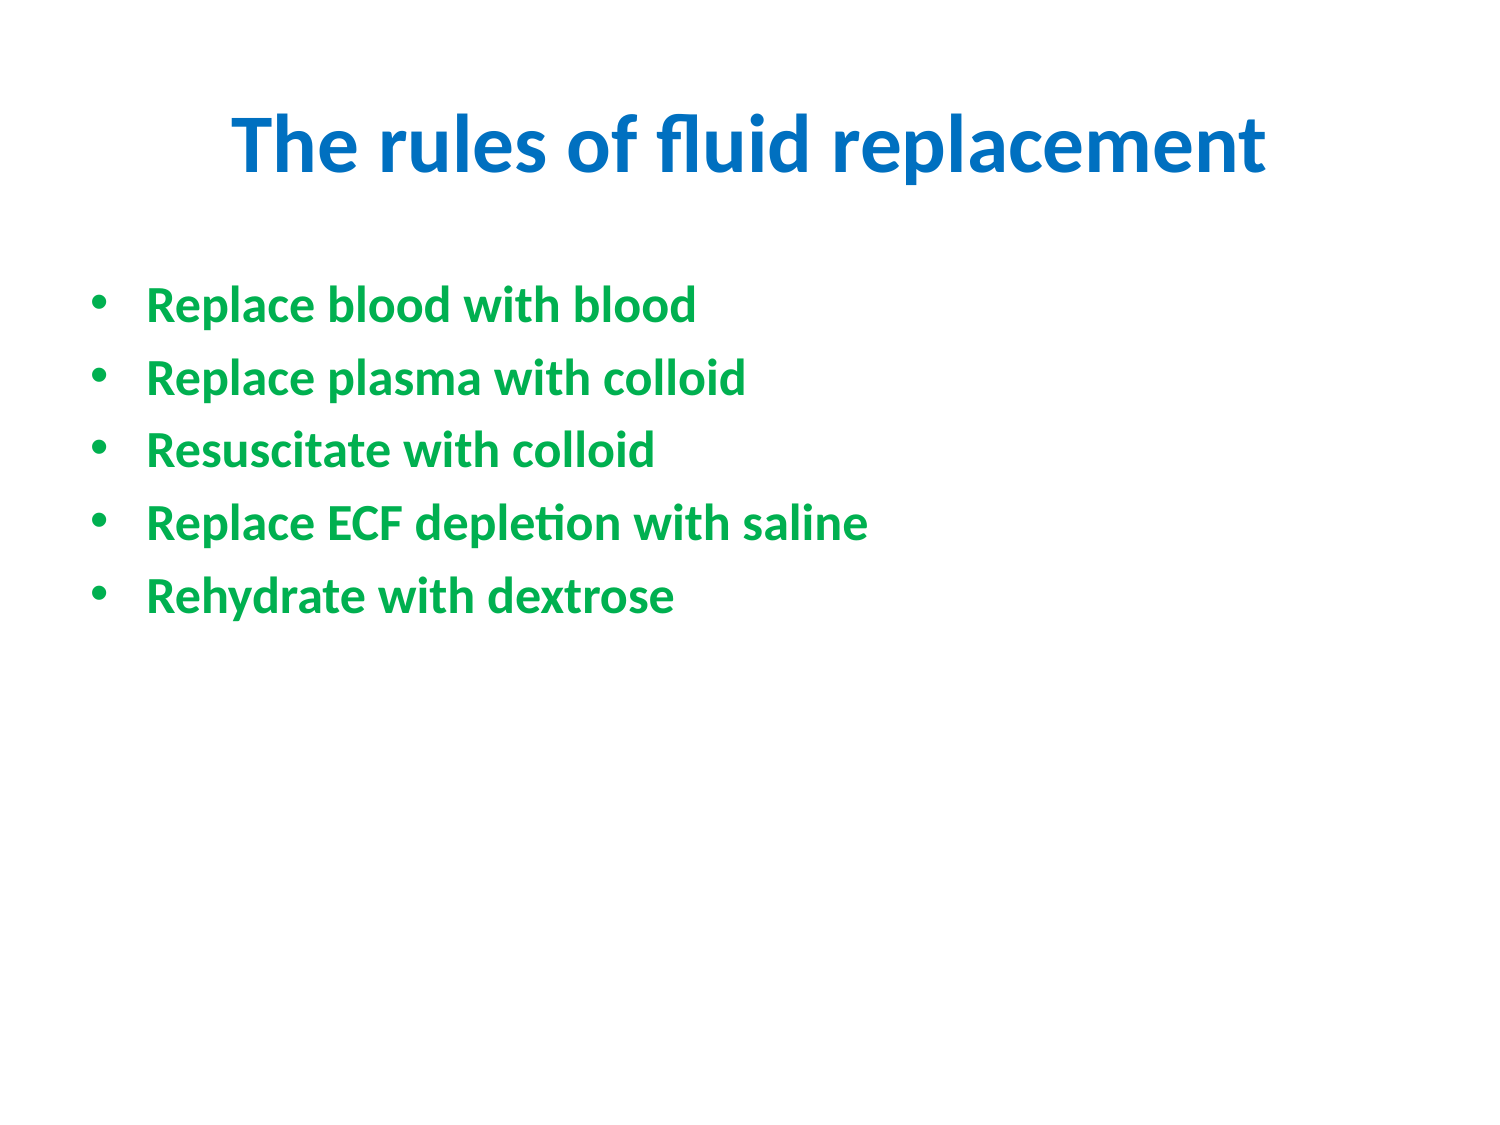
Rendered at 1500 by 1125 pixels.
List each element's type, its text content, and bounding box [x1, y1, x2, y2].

list Replace blood with blood Replace plasma with colloid Resuscitate with colloid Replace ECF depletion with saline Rehydrate with dextrose [75, 262, 1425, 1005]
title The rules of fluid replacement [75, 45, 1425, 233]
